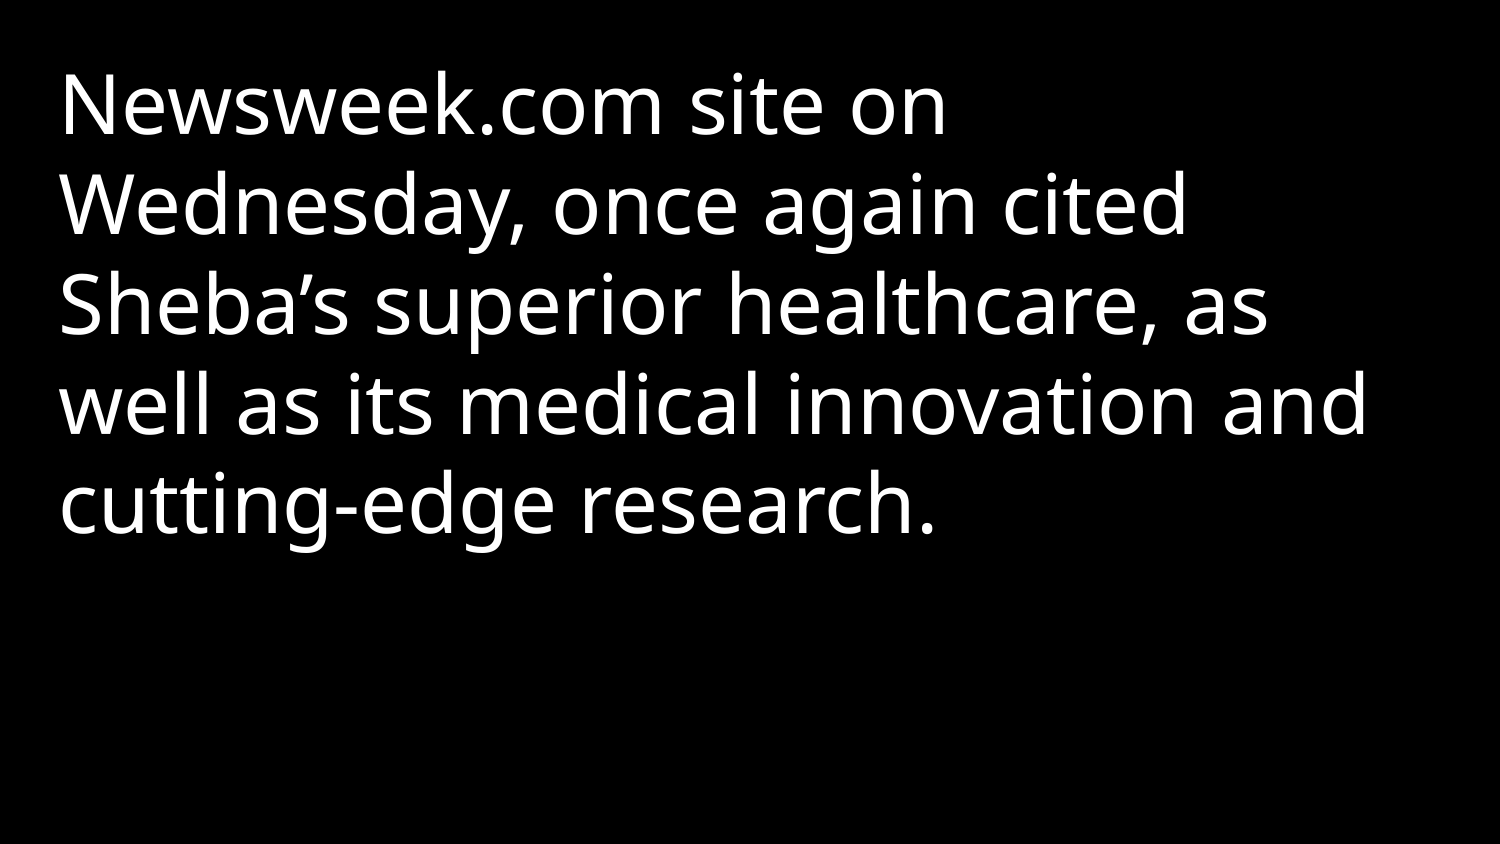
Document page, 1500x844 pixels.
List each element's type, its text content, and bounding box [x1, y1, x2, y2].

list Newsweek.com site on Wednesday, once again cited Sheba’s superior healthcare, as well as its medical innovation and cutting-edge research. [50, 46, 1425, 810]
